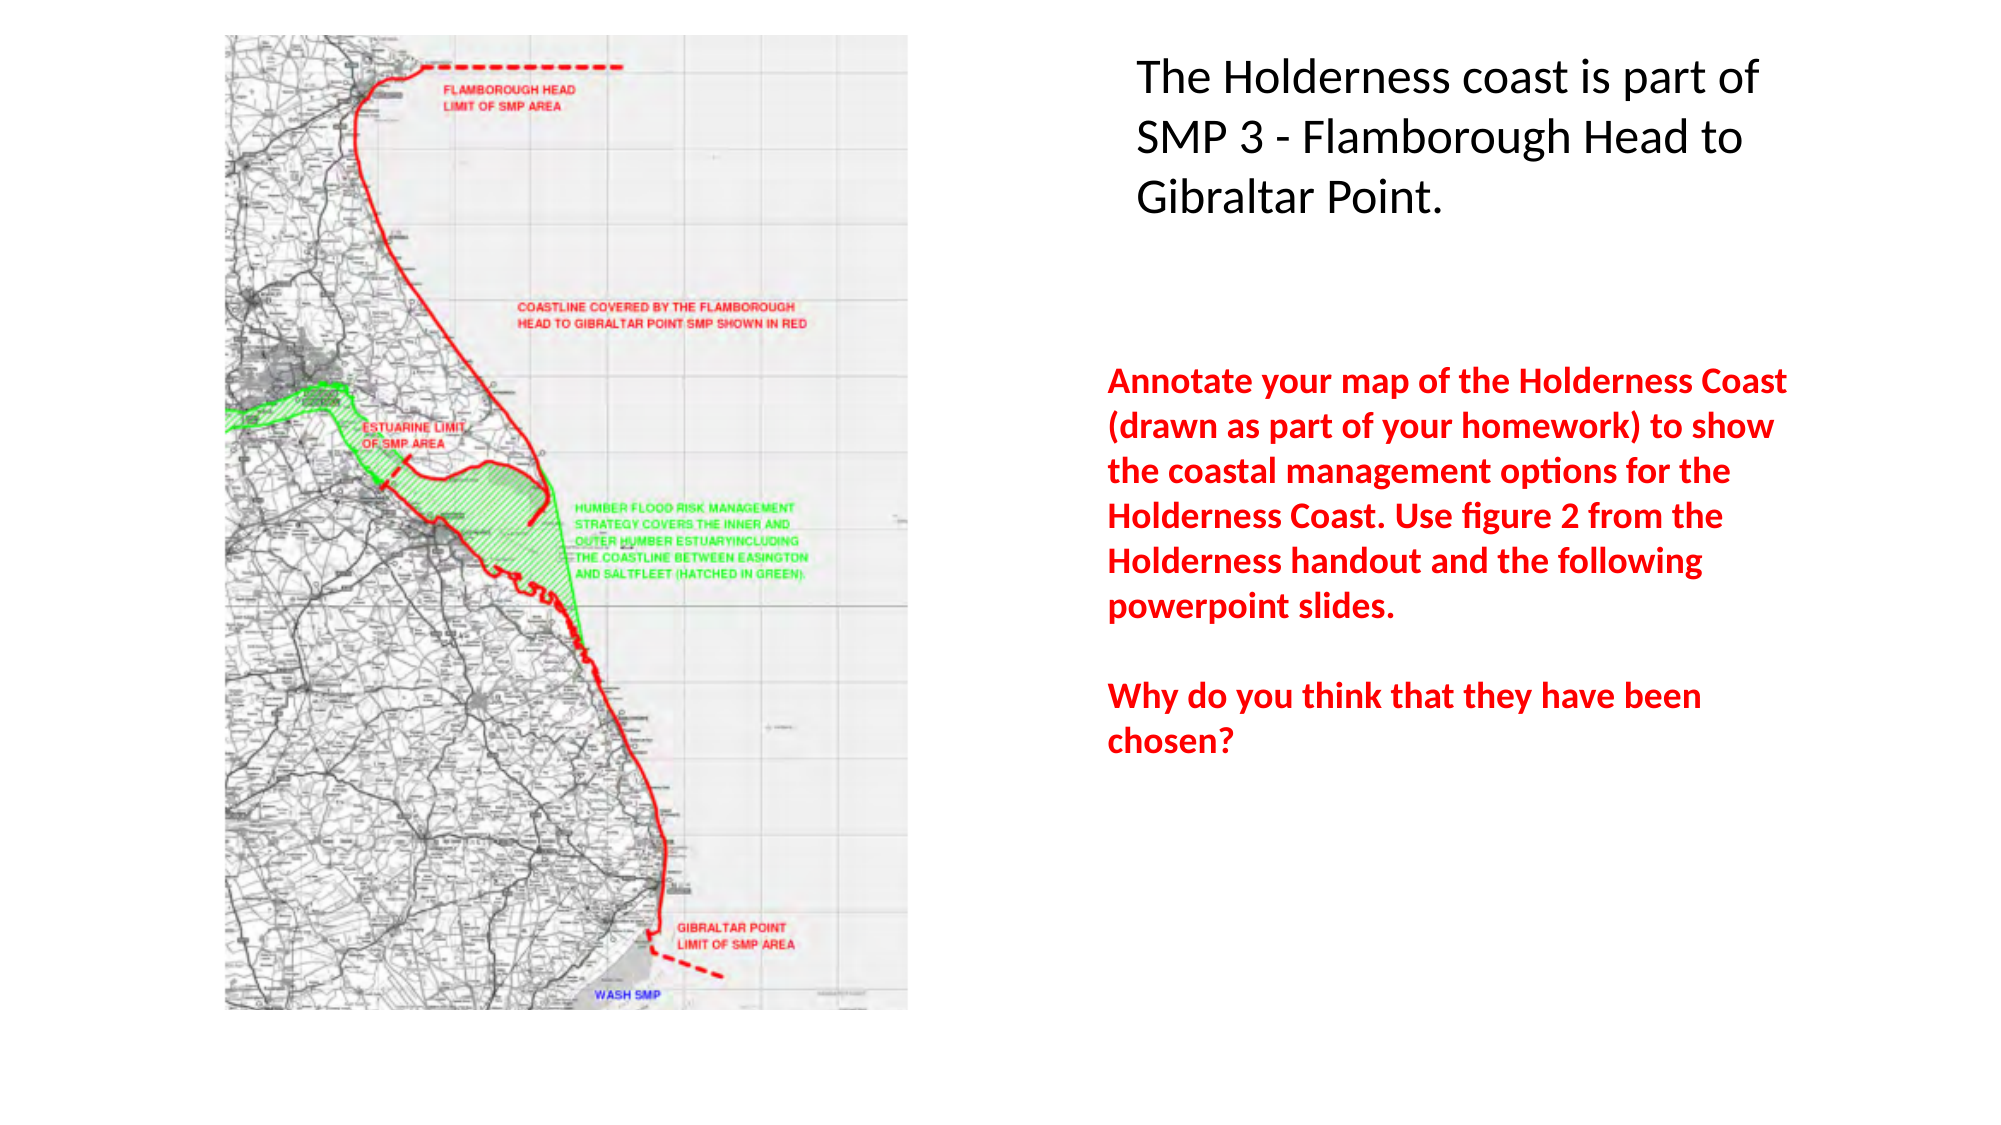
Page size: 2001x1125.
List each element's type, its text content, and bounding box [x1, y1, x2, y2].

text_box The Holderness coast is part of SMP 3 - Flamborough Head to Gibraltar Point. [1121, 35, 1859, 396]
text_box Annotate your map of the Holderness Coast (drawn as part of your homework) to show the coastal management options for the Holderness Coast. Use figure 2 from the Holderness handout and the following powerpoint slides. Why do you think that they have been chosen? [1092, 348, 1805, 769]
picture [195, 35, 933, 1010]
